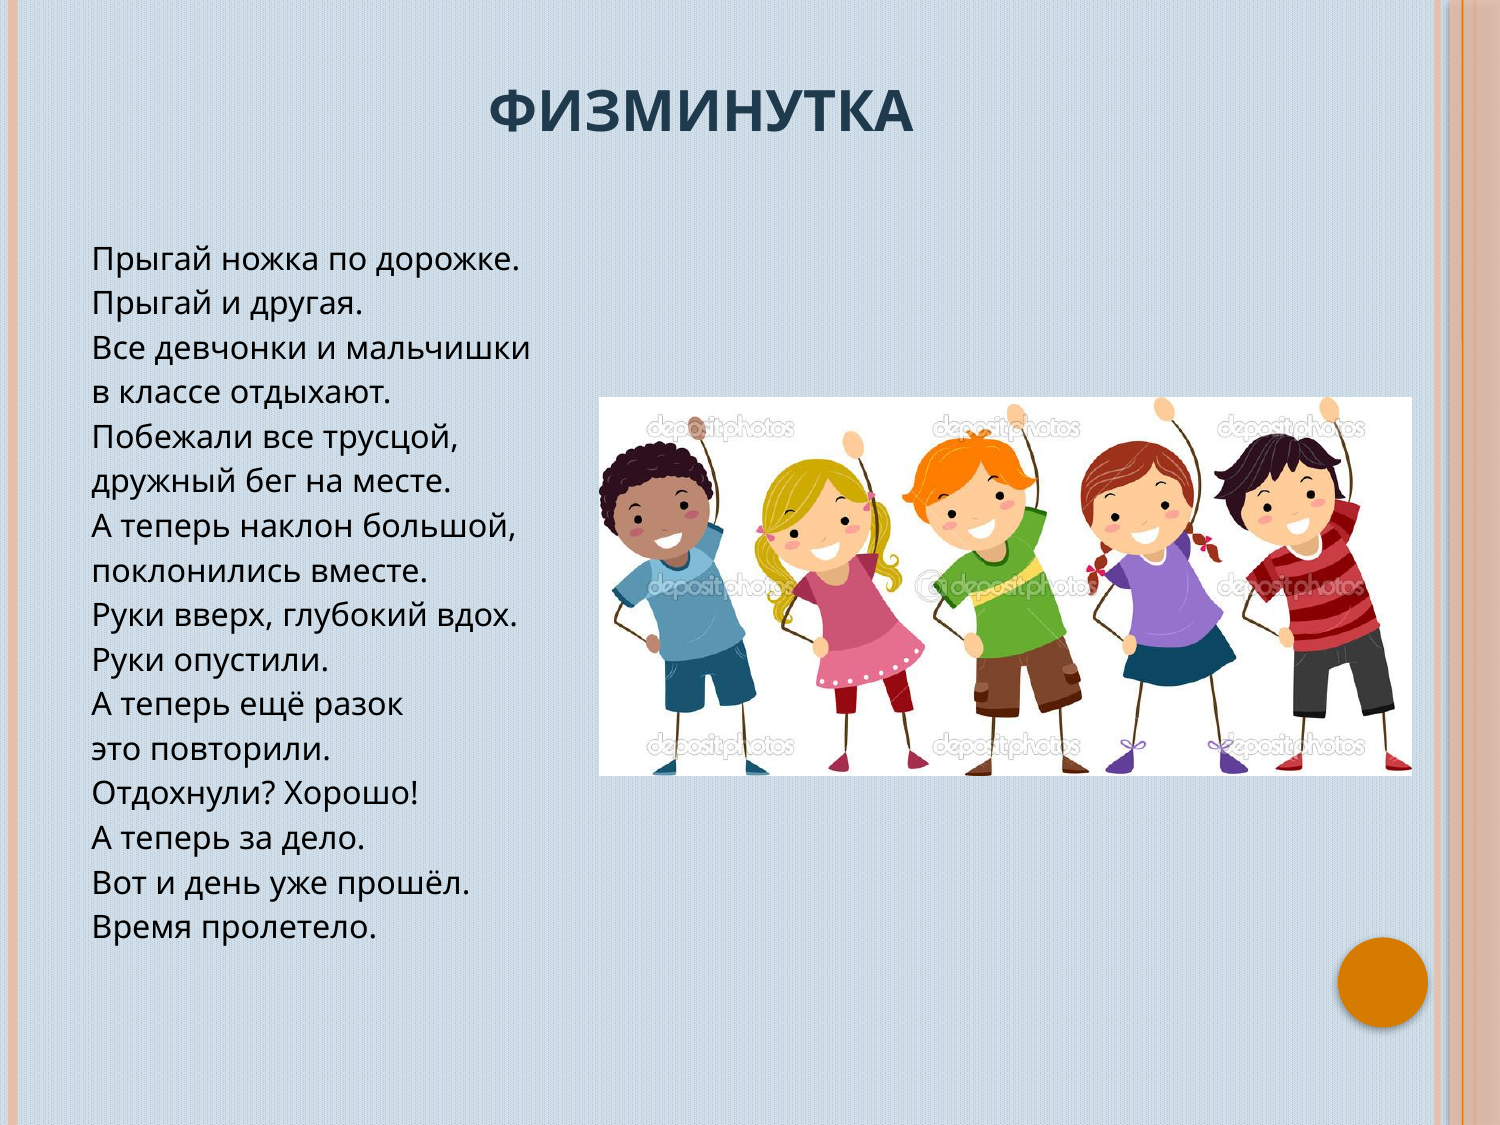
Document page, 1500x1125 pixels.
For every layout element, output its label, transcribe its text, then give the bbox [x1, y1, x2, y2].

title Физминутка [88, 66, 1314, 150]
picture [599, 396, 1413, 776]
list Прыгай ножка по дорожке. Прыгай и другая. Все девчонки и мальчишки в классе отдыхают. Побежали все трусцой, дружный бег на месте. А теперь наклон большой, поклонились вместе. Руки вверх, глубокий вдох. Руки опустили. А теперь ещё разок это повторили. Отдохнули? Хорошо! А теперь за дело. Вот и день уже прошёл. Время пролетело. [76, 196, 1302, 996]
